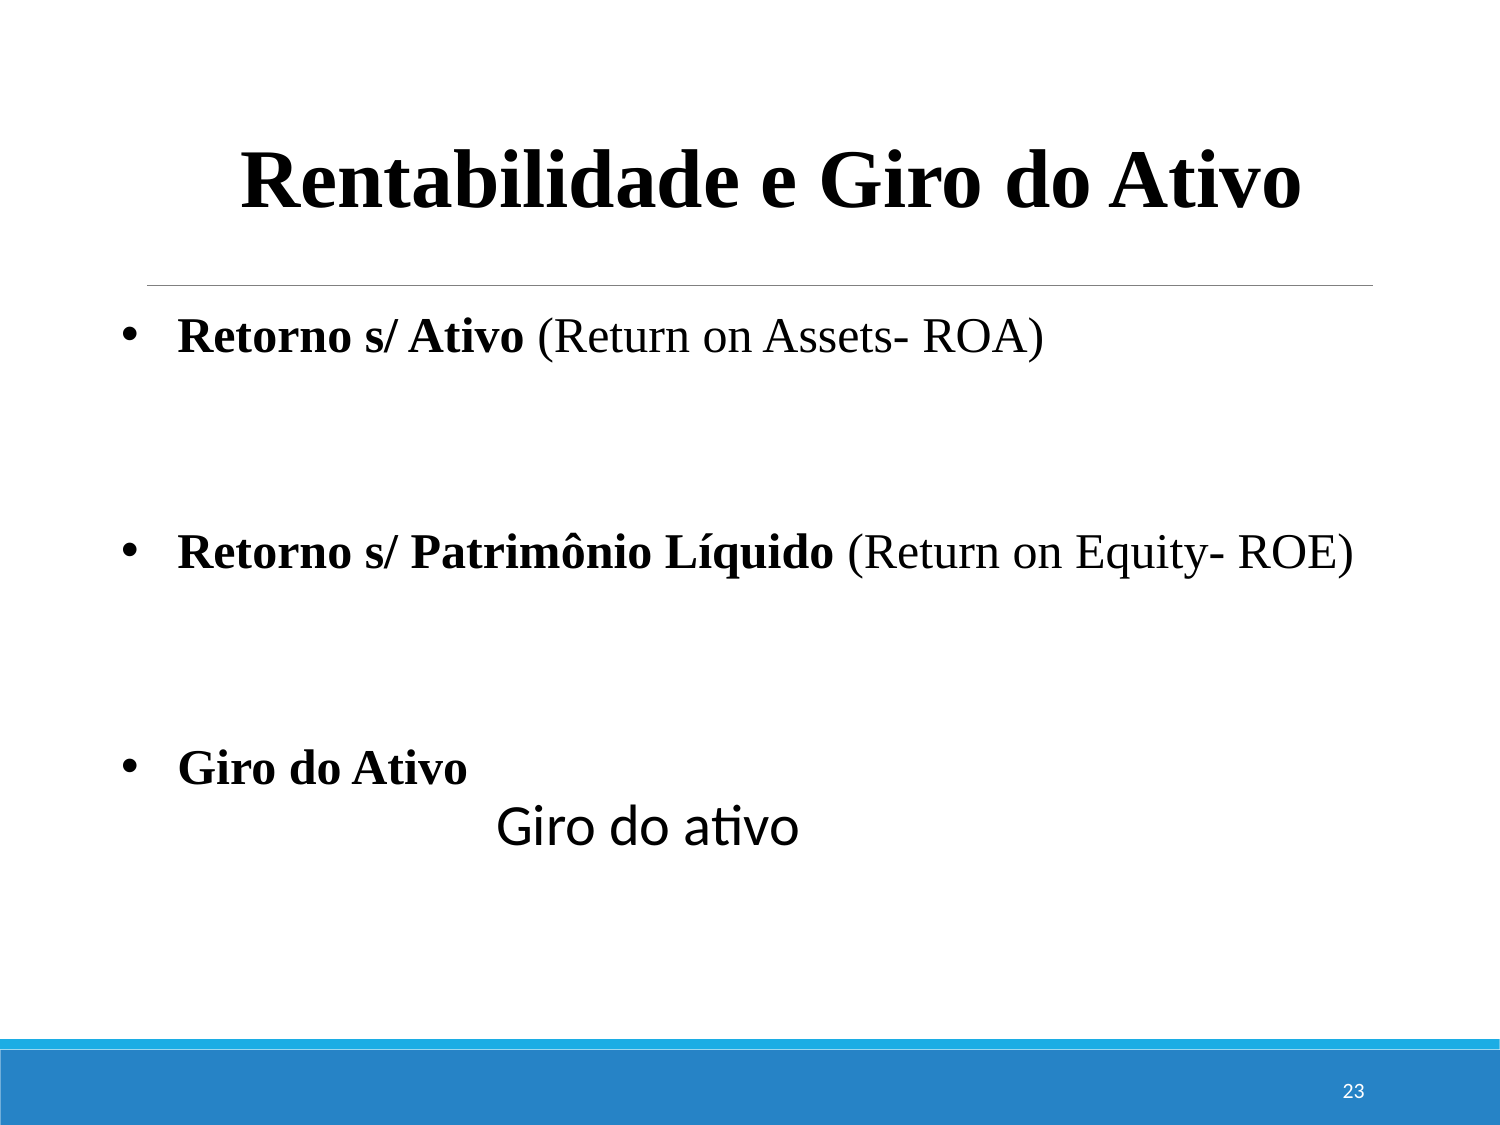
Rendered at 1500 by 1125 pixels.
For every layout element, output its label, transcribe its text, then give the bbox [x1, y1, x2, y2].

text_box [88, 278, 786, 1037]
slide_number 23 [1218, 1059, 1380, 1120]
text_box Rentabilidade e Giro do Ativo [135, 66, 1388, 232]
